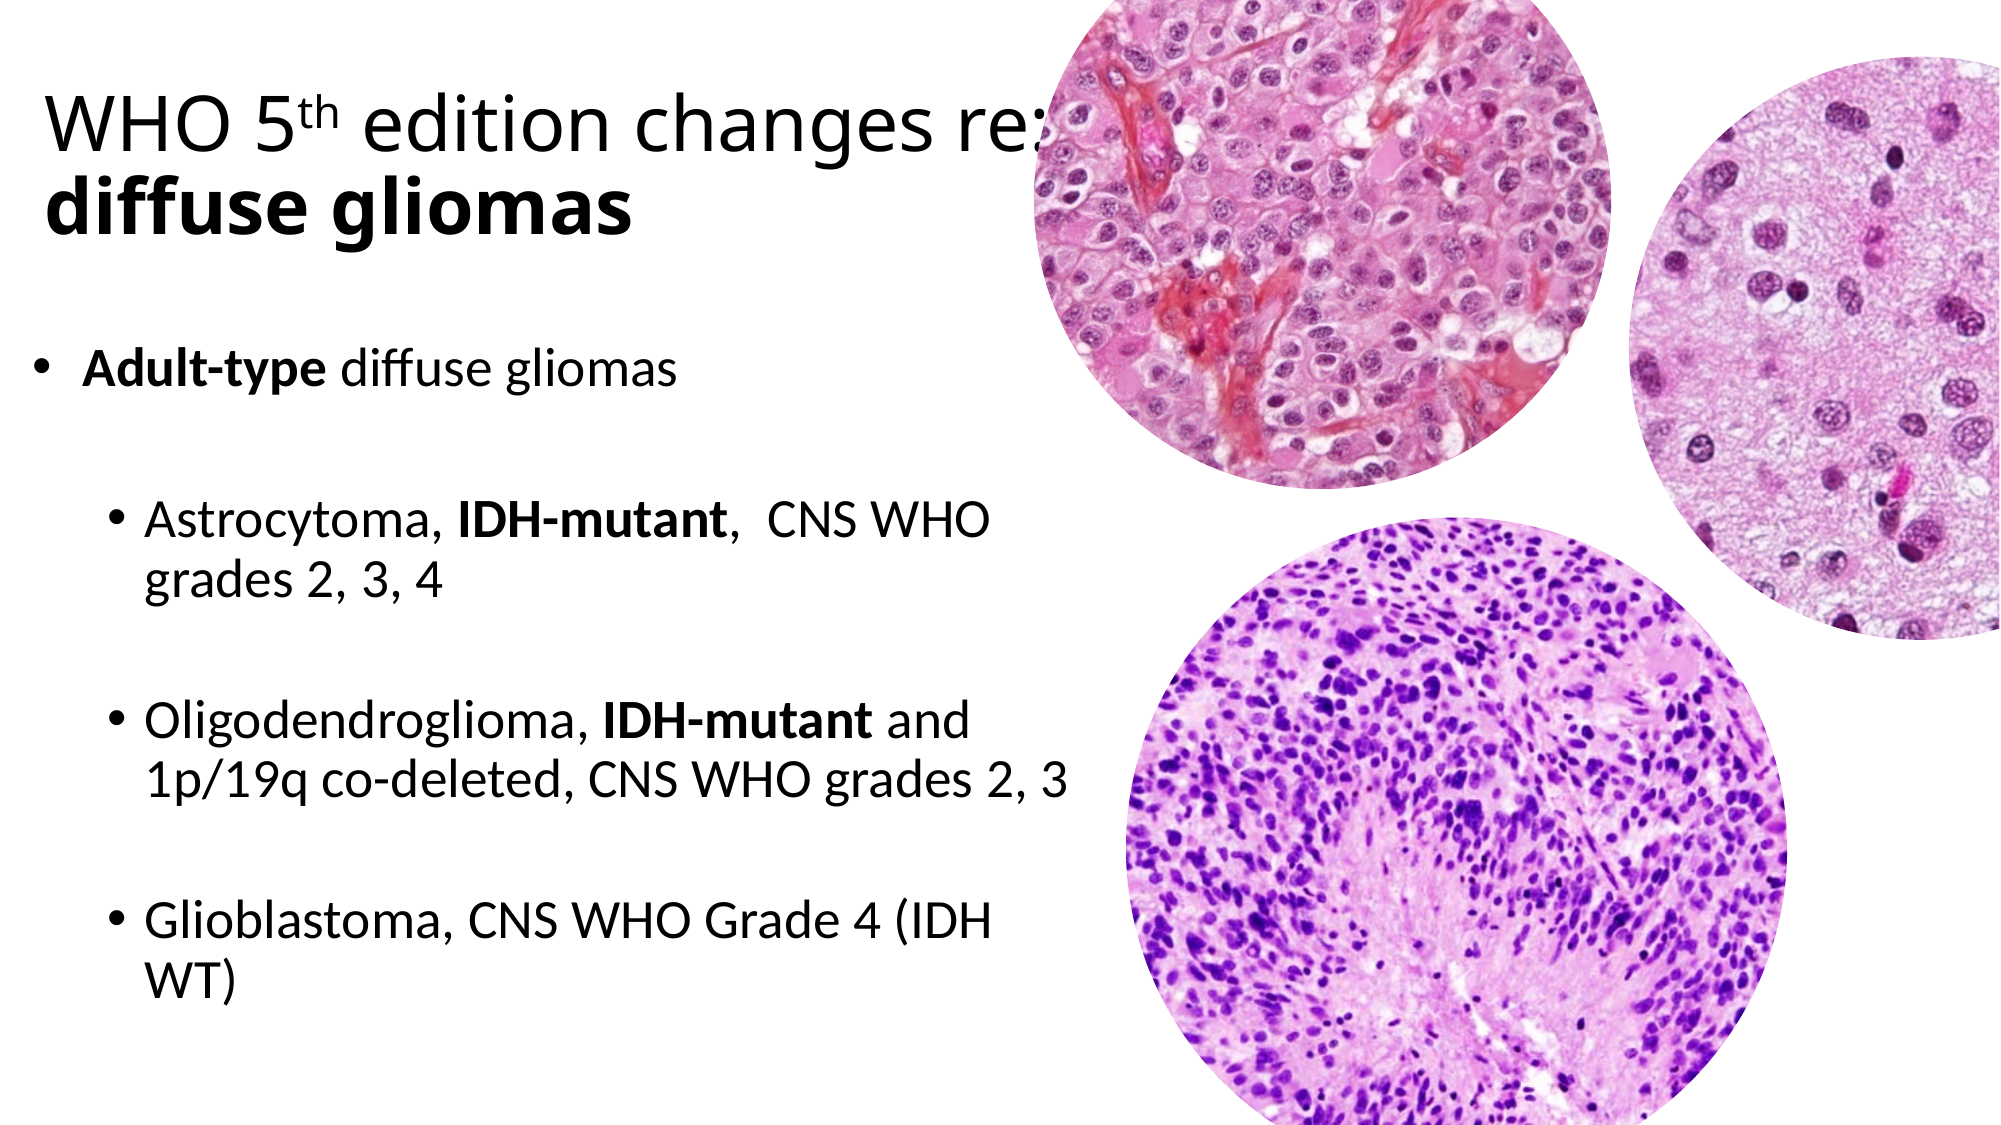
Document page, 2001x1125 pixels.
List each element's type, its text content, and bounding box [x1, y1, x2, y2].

picture [1125, 56, 2000, 1125]
title WHO 5th edition changes re: diffuse gliomas [29, 59, 1033, 278]
picture [1033, 0, 1612, 490]
list Adult-type diffuse gliomas Astrocytoma, IDH-mutant, CNS WHO grades 2, 3, 4 Oligodendroglioma, IDH-mutant and 1p/19q co-deleted, CNS WHO grades 2, 3 Glioblastoma, CNS WHO Grade 4 (IDH WT) [17, 330, 1105, 1045]
